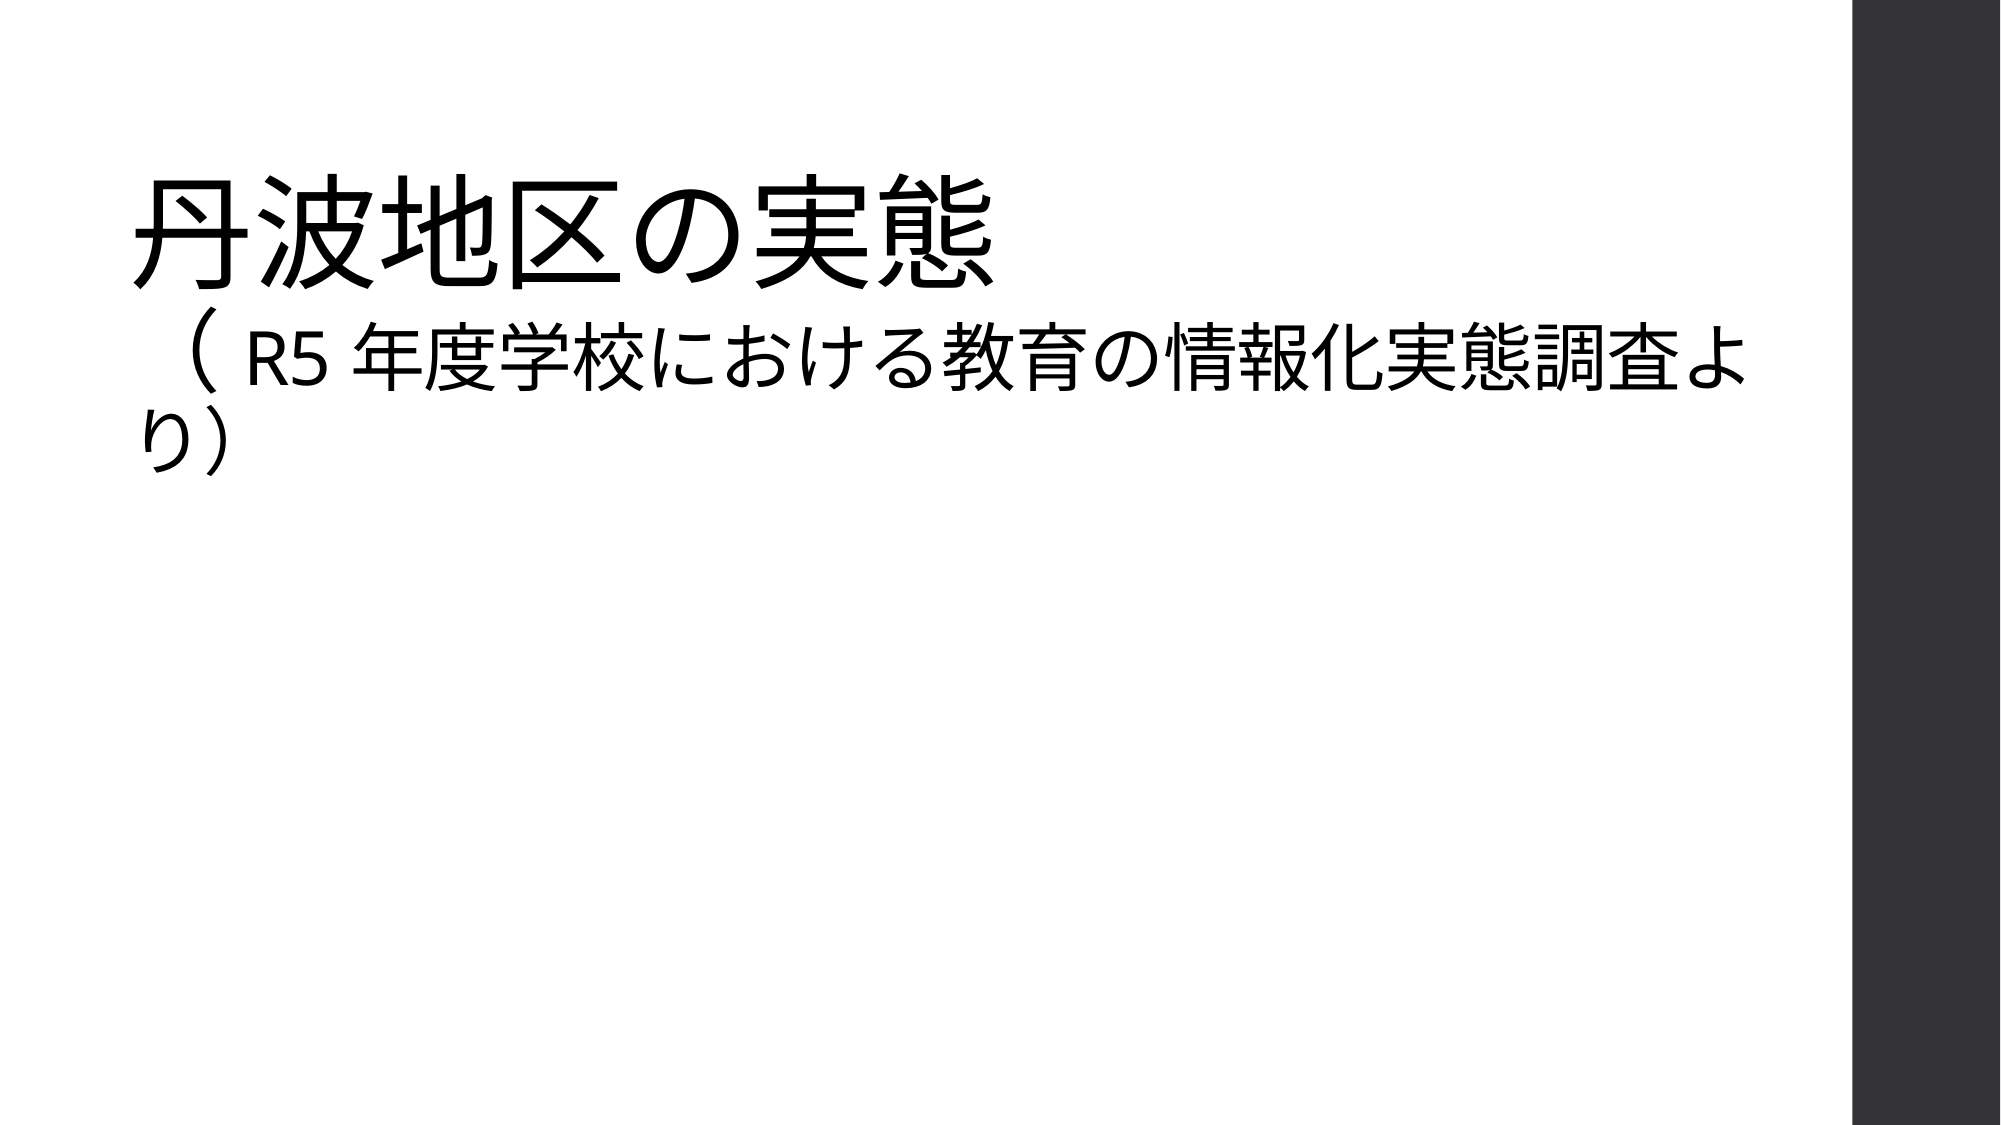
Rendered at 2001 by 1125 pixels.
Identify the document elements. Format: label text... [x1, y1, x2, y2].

title 丹波地区の実態 （R5年度学校における教育の情報化実態調査より） [114, 60, 1907, 494]
